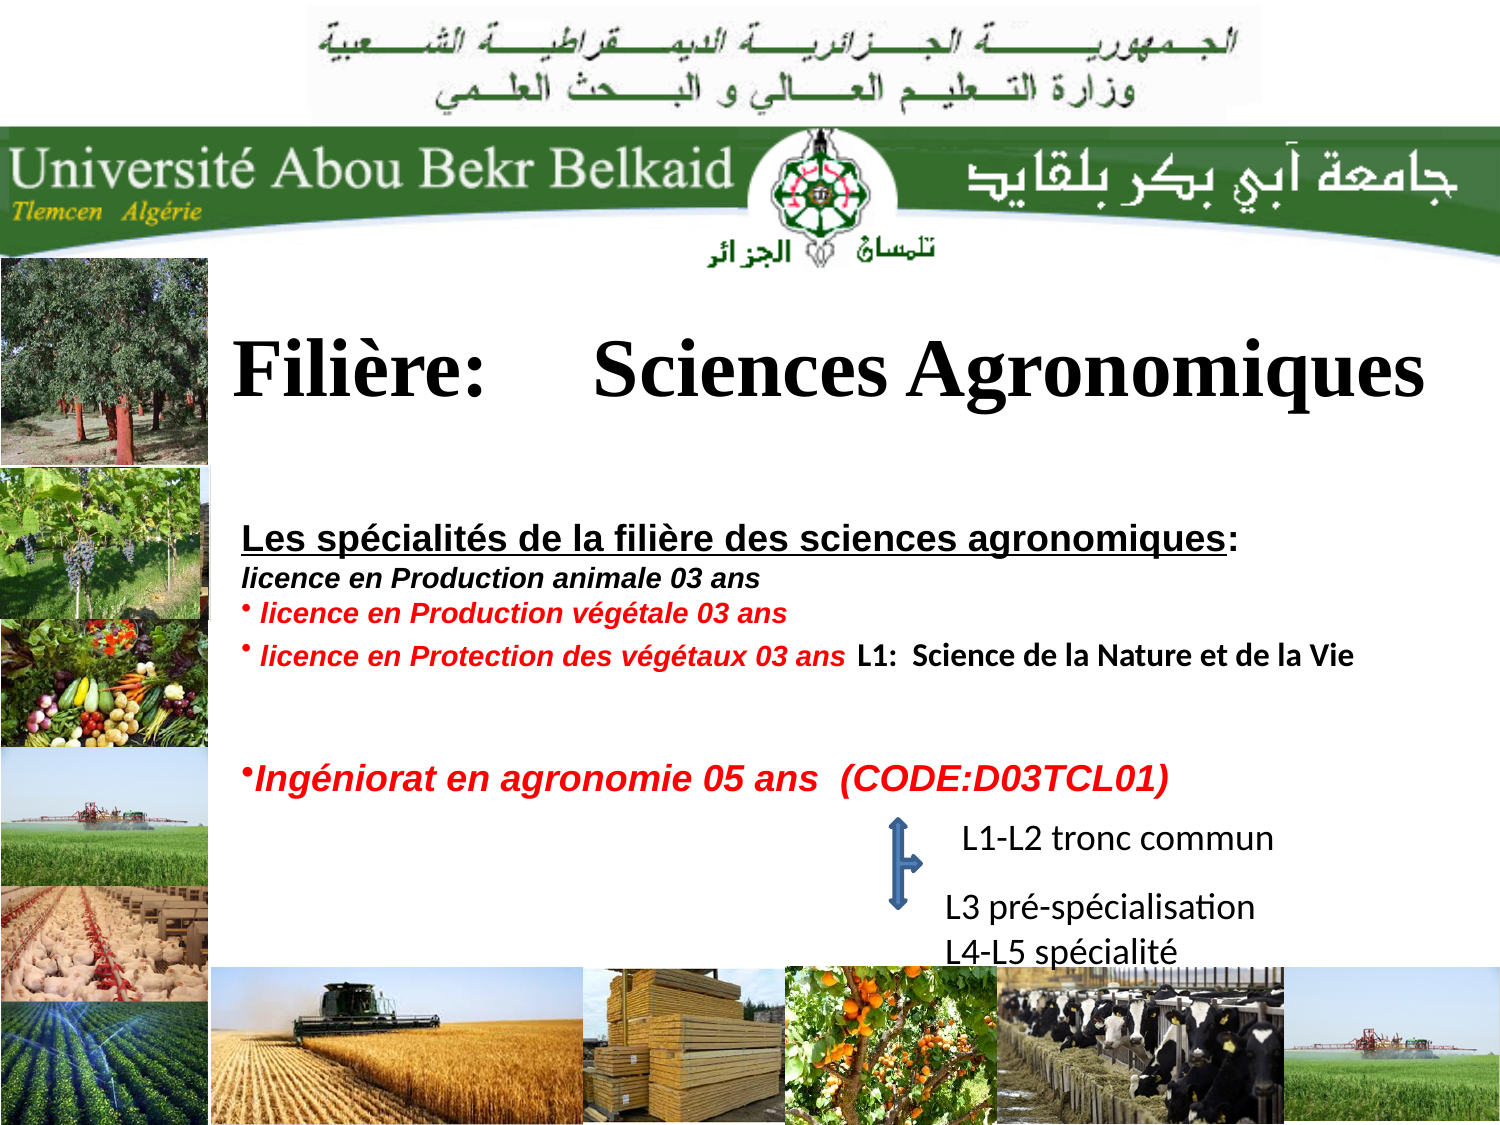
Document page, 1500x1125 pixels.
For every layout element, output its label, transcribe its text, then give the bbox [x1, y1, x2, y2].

text_box Filière: Sciences Agronomiques [217, 305, 1443, 421]
text_box [888, 817, 923, 911]
text_box L3 pré-spécialisation L4-L5 spécialité [930, 874, 1450, 964]
text_box Les spécialités de la filière des sciences agronomiques: licence en Production animale 03 ans licence en Production végétale 03 ans licence en Protection des végétaux 03 ans L1: Science de la Nature et de la Vie Ingéniorat en agronomie 05 ans (CODE:D03TCL01) [226, 506, 1465, 807]
text_box L1-L2 tronc commun [947, 805, 1319, 866]
picture [1024, 749, 1038, 805]
picture [0, 0, 1500, 1125]
